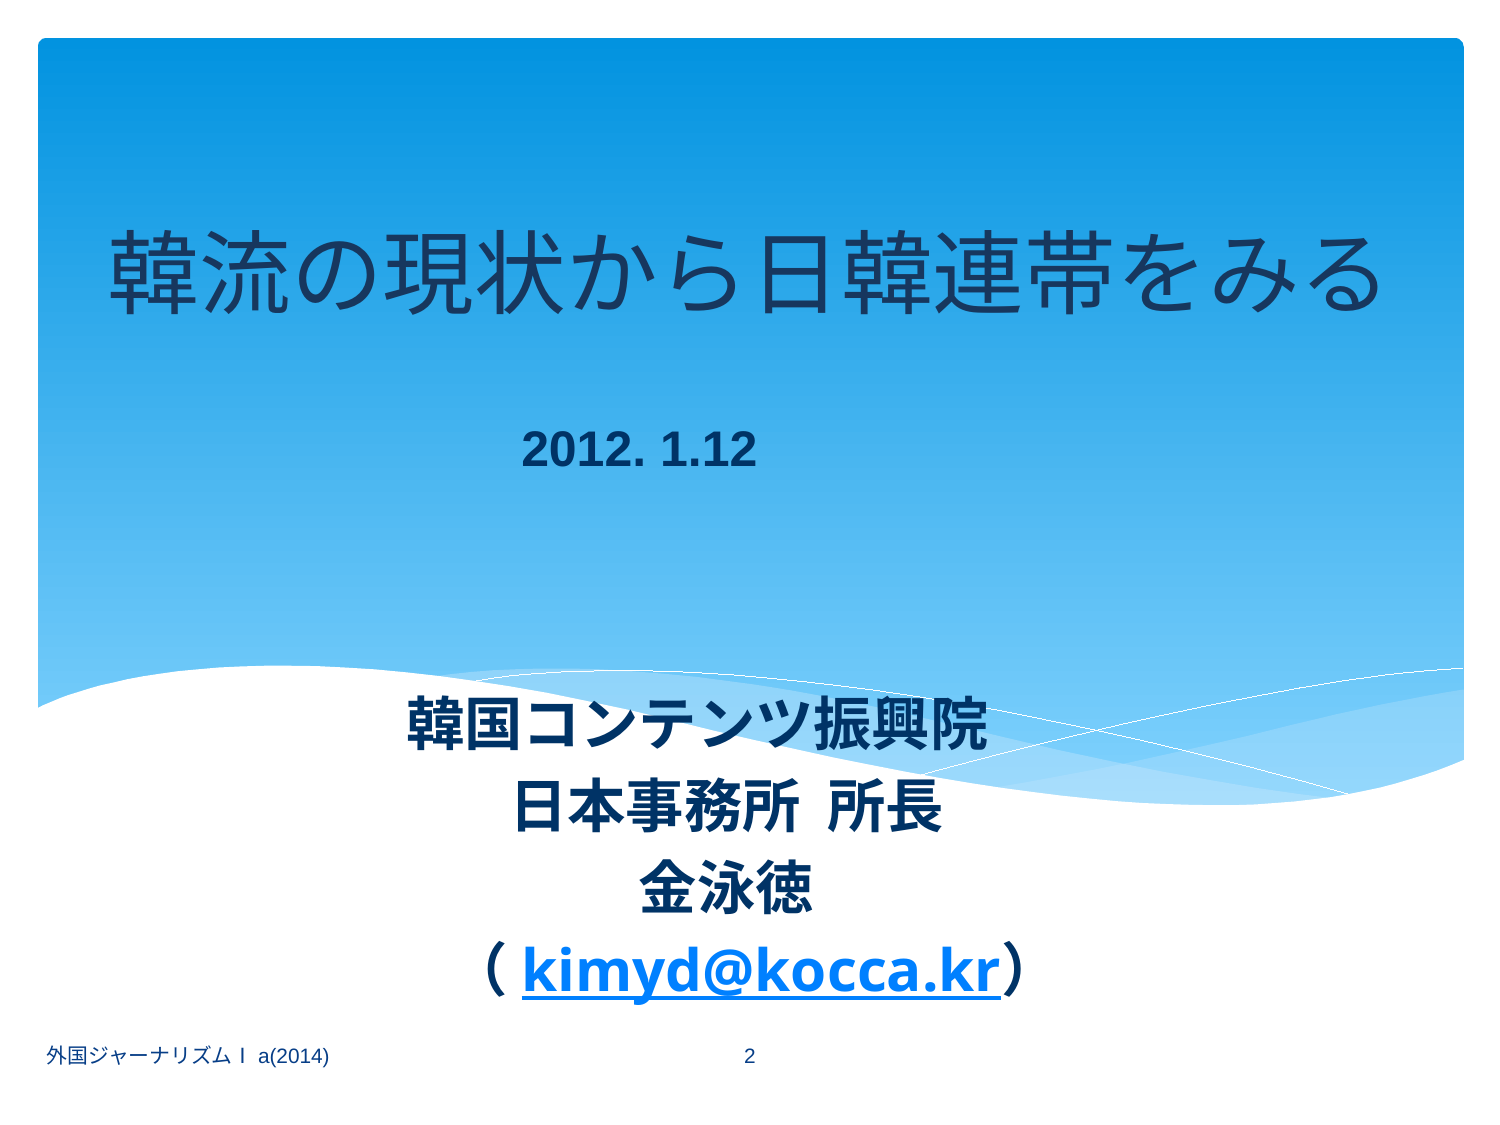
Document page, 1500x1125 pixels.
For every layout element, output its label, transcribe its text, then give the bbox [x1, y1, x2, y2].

text_box [360, 461, 795, 516]
slide_number 2 [654, 1025, 846, 1086]
text_box 韓流の現状から日韓連帯をみる [88, 207, 1412, 461]
text_box 韓国コンテンツ振興院 日本事務所 所長 金泳徳 （kimyd@kocca.kr） [159, 680, 1294, 1020]
footer 外国ジャーナリズムⅠa(2014) [31, 1025, 653, 1086]
text_box 2012. 1.12 [383, 408, 895, 484]
